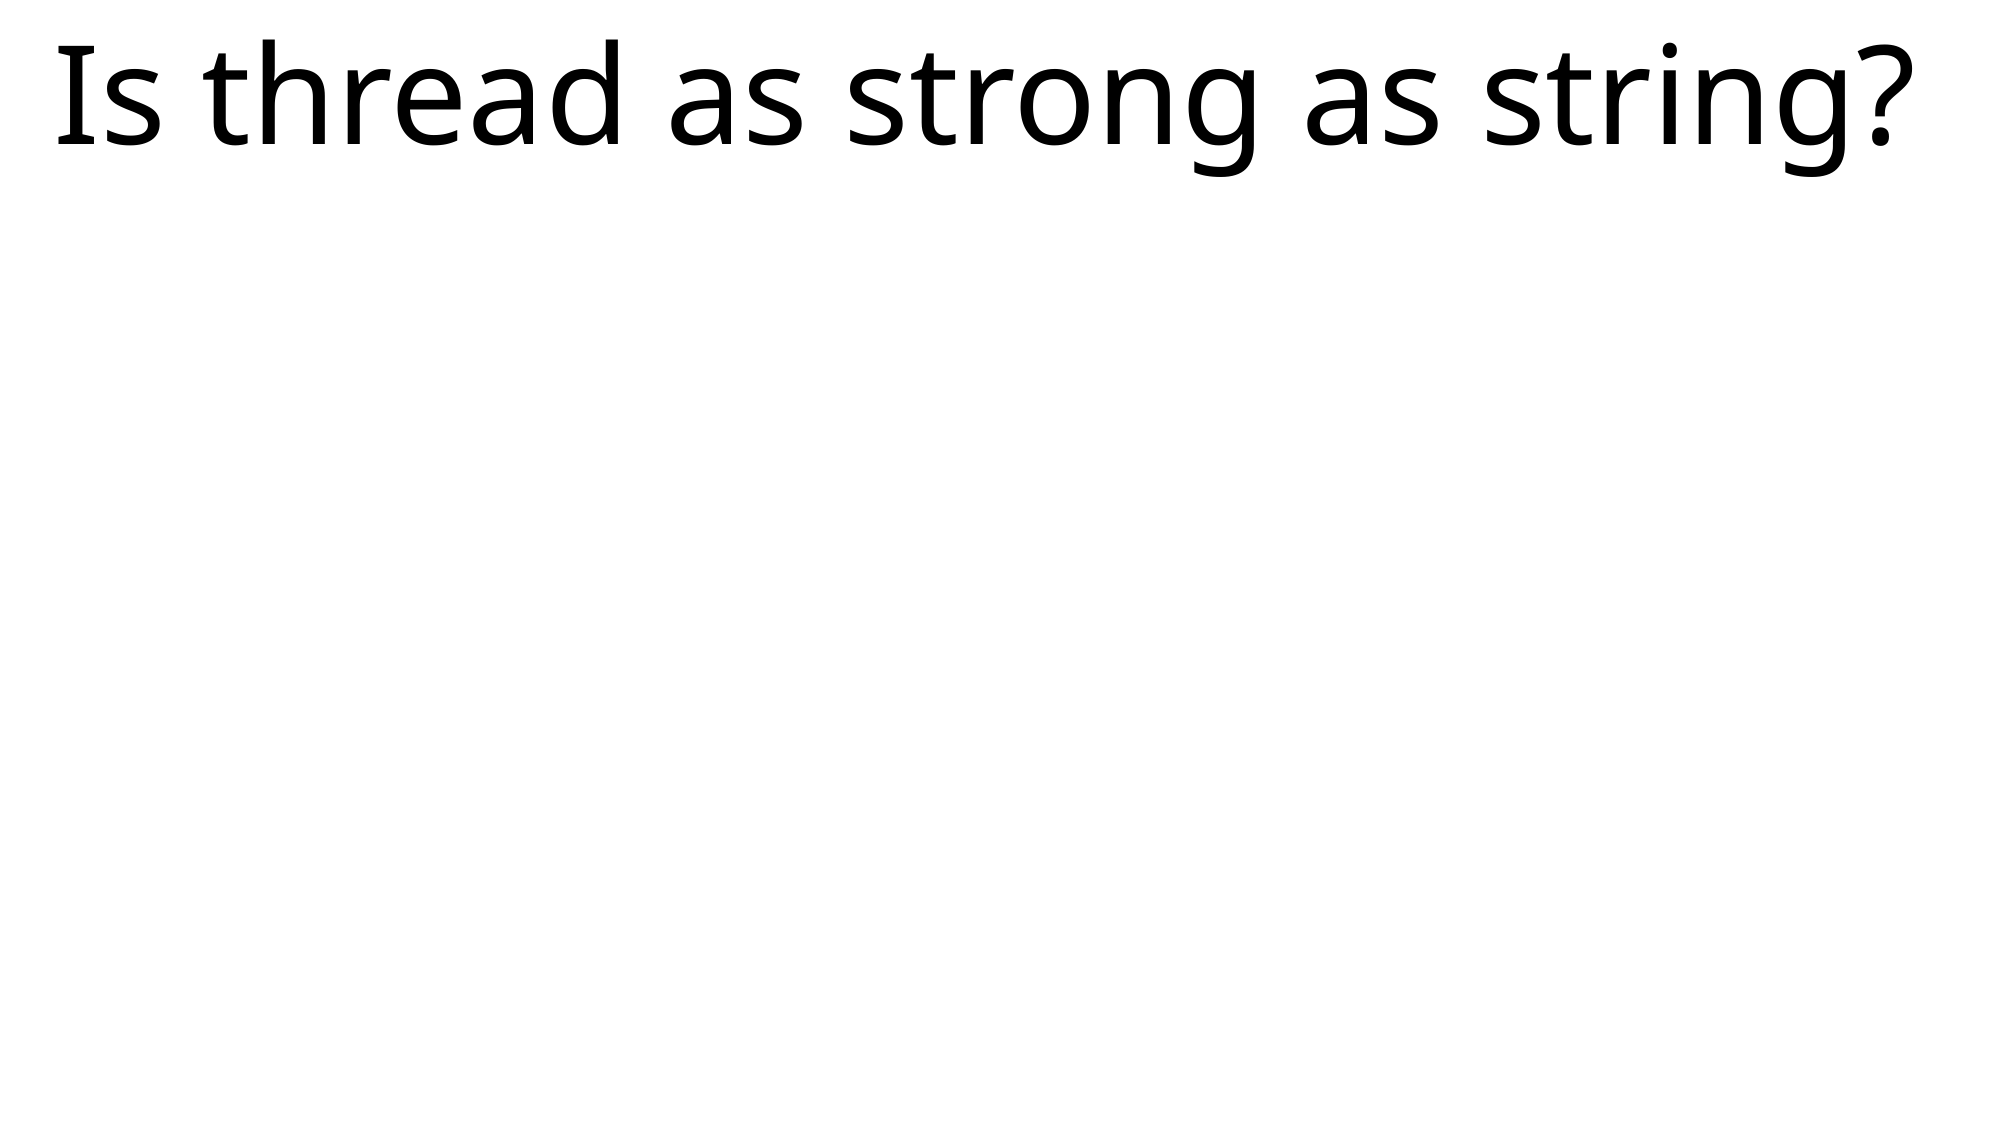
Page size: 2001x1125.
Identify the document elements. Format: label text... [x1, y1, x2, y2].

text_box Is thread as strong as string? [39, 0, 1967, 290]
